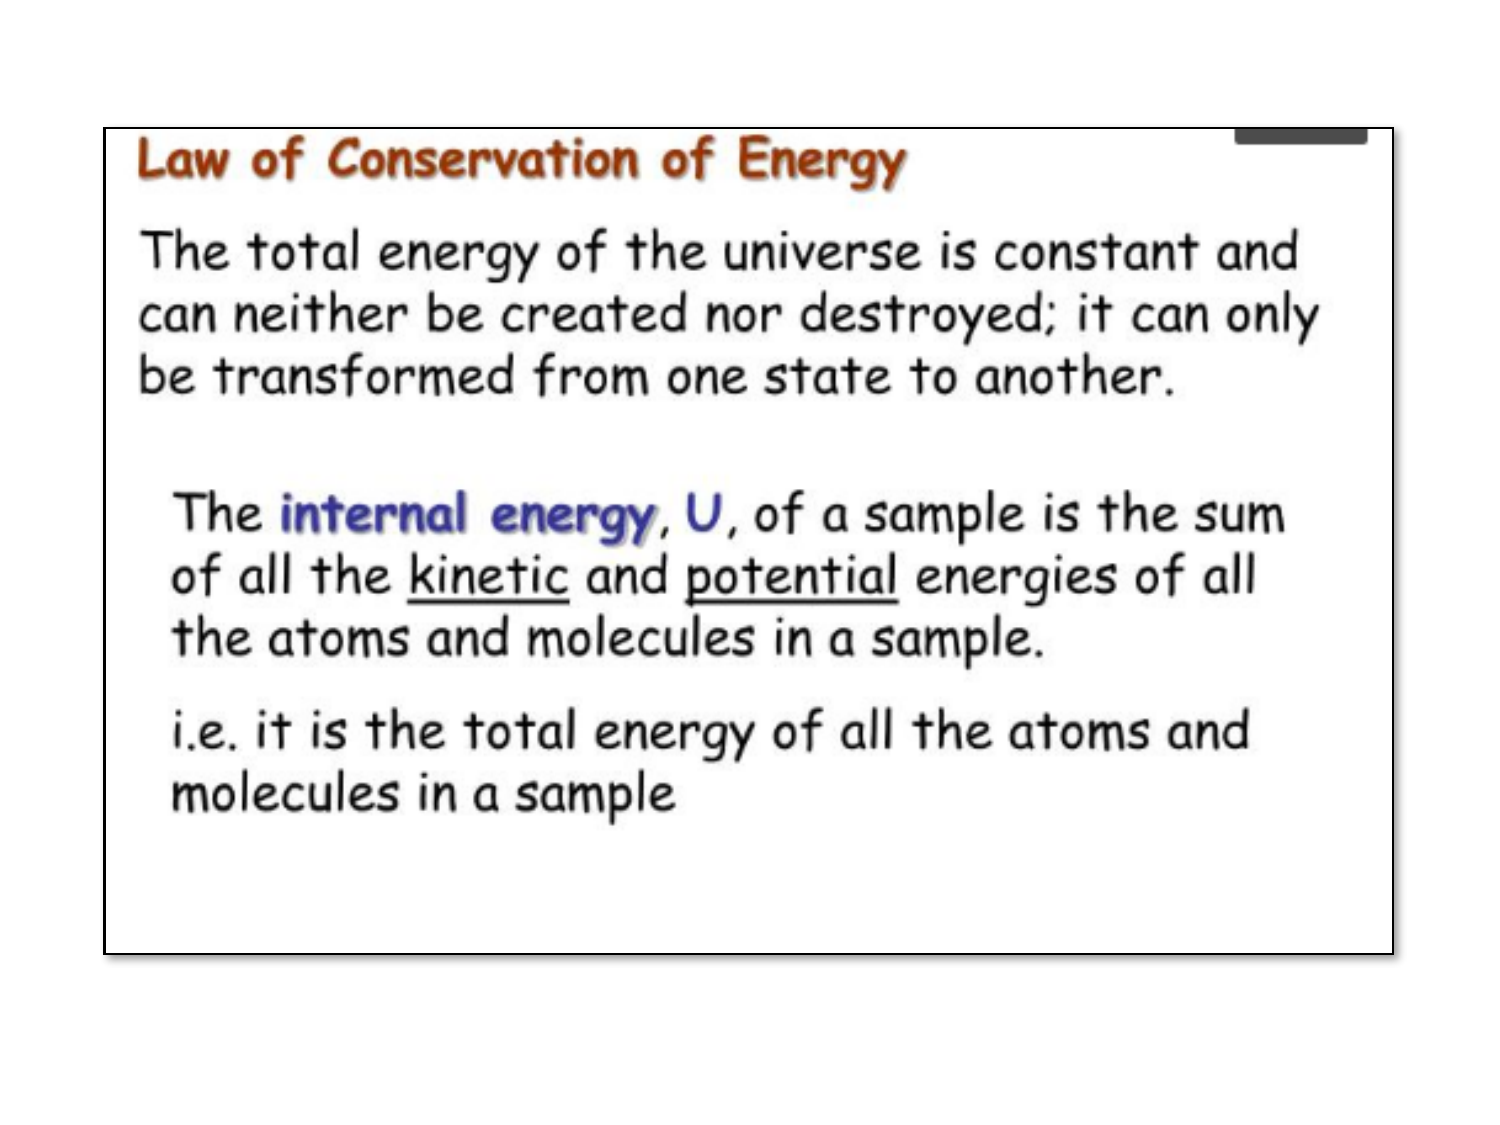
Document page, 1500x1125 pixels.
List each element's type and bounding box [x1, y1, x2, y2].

picture [105, 128, 1393, 954]
